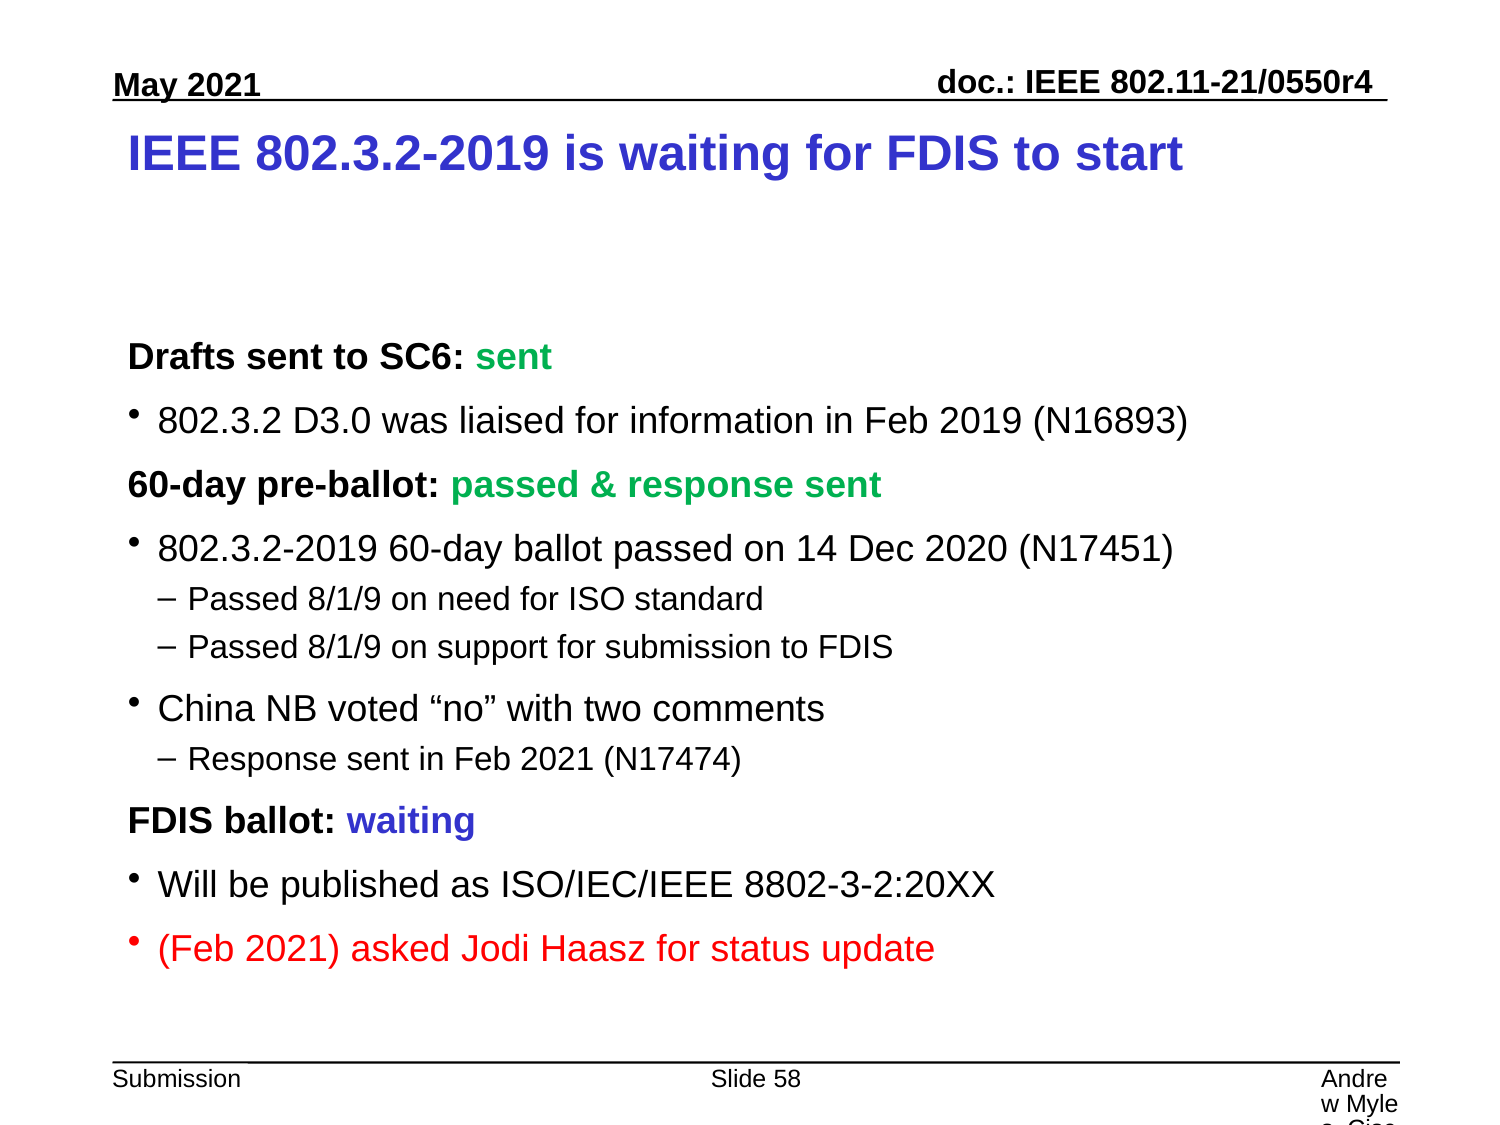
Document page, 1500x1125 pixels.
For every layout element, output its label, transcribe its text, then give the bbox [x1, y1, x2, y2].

list Drafts sent to SC6: sent 802.3.2 D3.0 was liaised for information in Feb 2019 (N16893) 60-day pre-ballot: passed & response sent 802.3.2-2019 60-day ballot passed on 14 Dec 2020 (N17451) Passed 8/1/9 on need for ISO standard Passed 8/1/9 on support for submission to FDIS China NB voted “no” with two comments Response sent in Feb 2021 (N17474) FDIS ballot: waiting Will be published as ISO/IEC/IEEE 8802-3-2:20XX (Feb 2021) asked Jodi Haasz for status update [112, 324, 1388, 1000]
footer Andrew Myles, Cisco [1320, 1061, 1402, 1093]
slide_number Slide 58 [709, 1061, 803, 1093]
title IEEE 802.3.2-2019 is waiting for FDIS to start [112, 112, 1388, 288]
